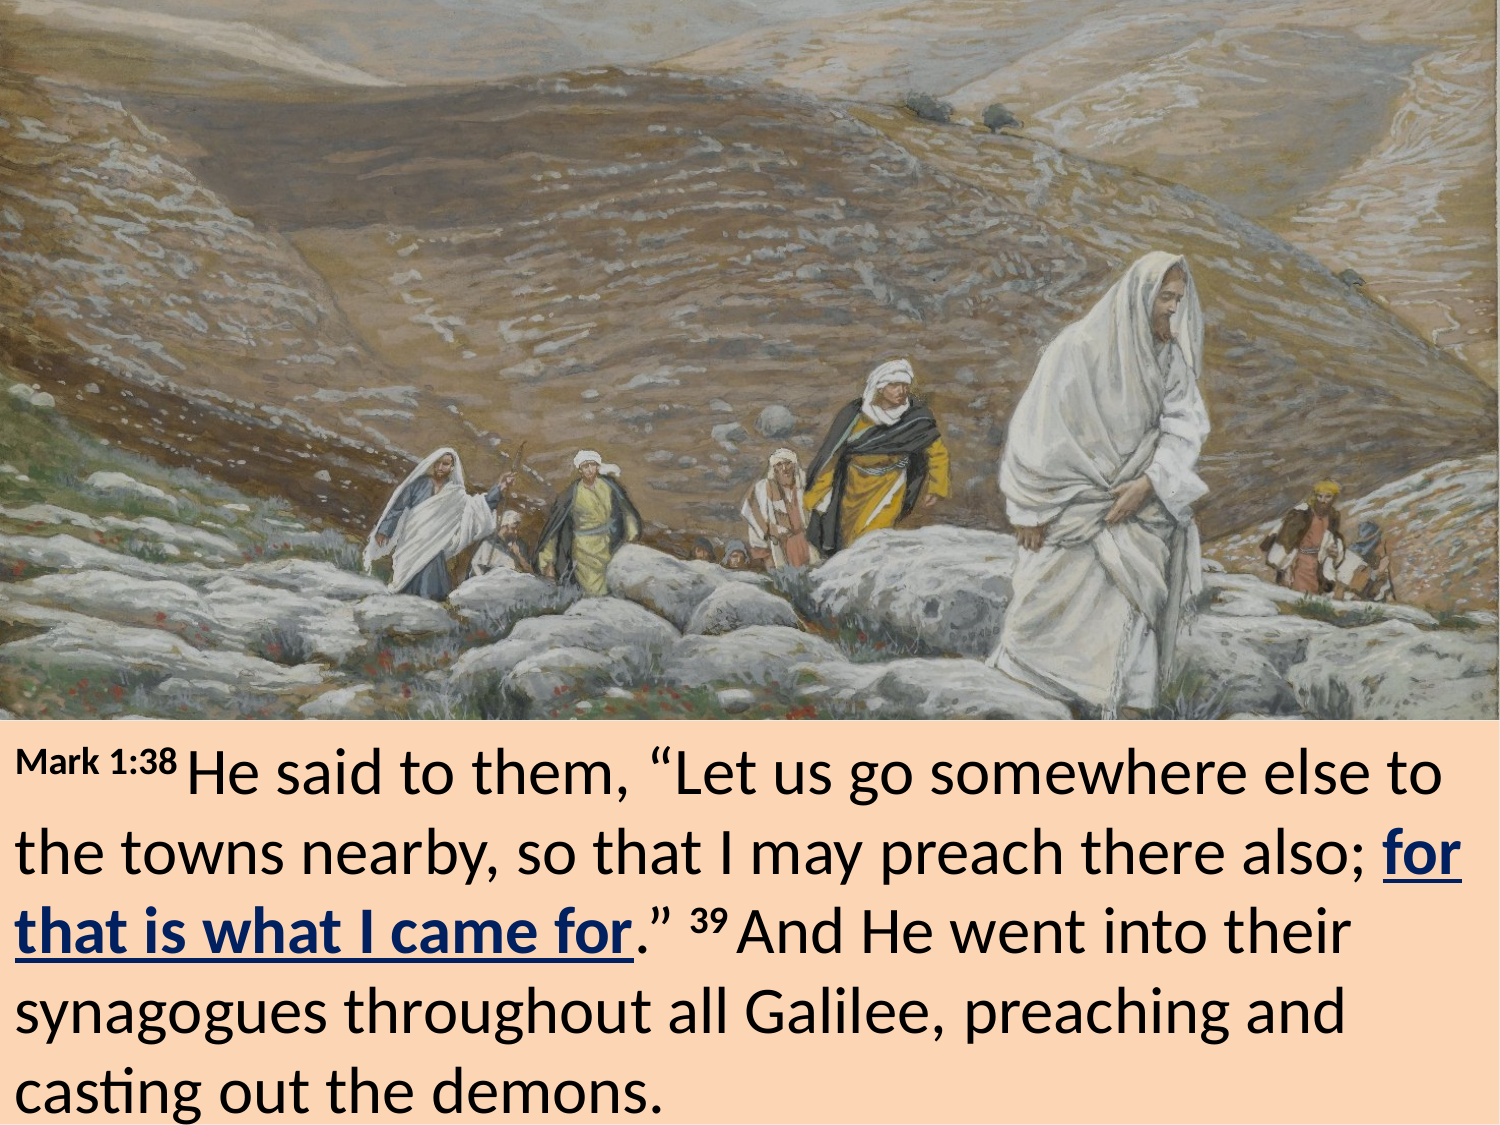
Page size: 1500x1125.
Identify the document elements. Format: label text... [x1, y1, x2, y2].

text_box Mark 1:38 He said to them, “Let us go somewhere else to the towns nearby, so that I may preach there also; for that is what I came for.” 39 And He went into their synagogues throughout all Galilee, preaching and casting out the demons. [0, 859, 1500, 1125]
picture [0, 0, 1500, 851]
